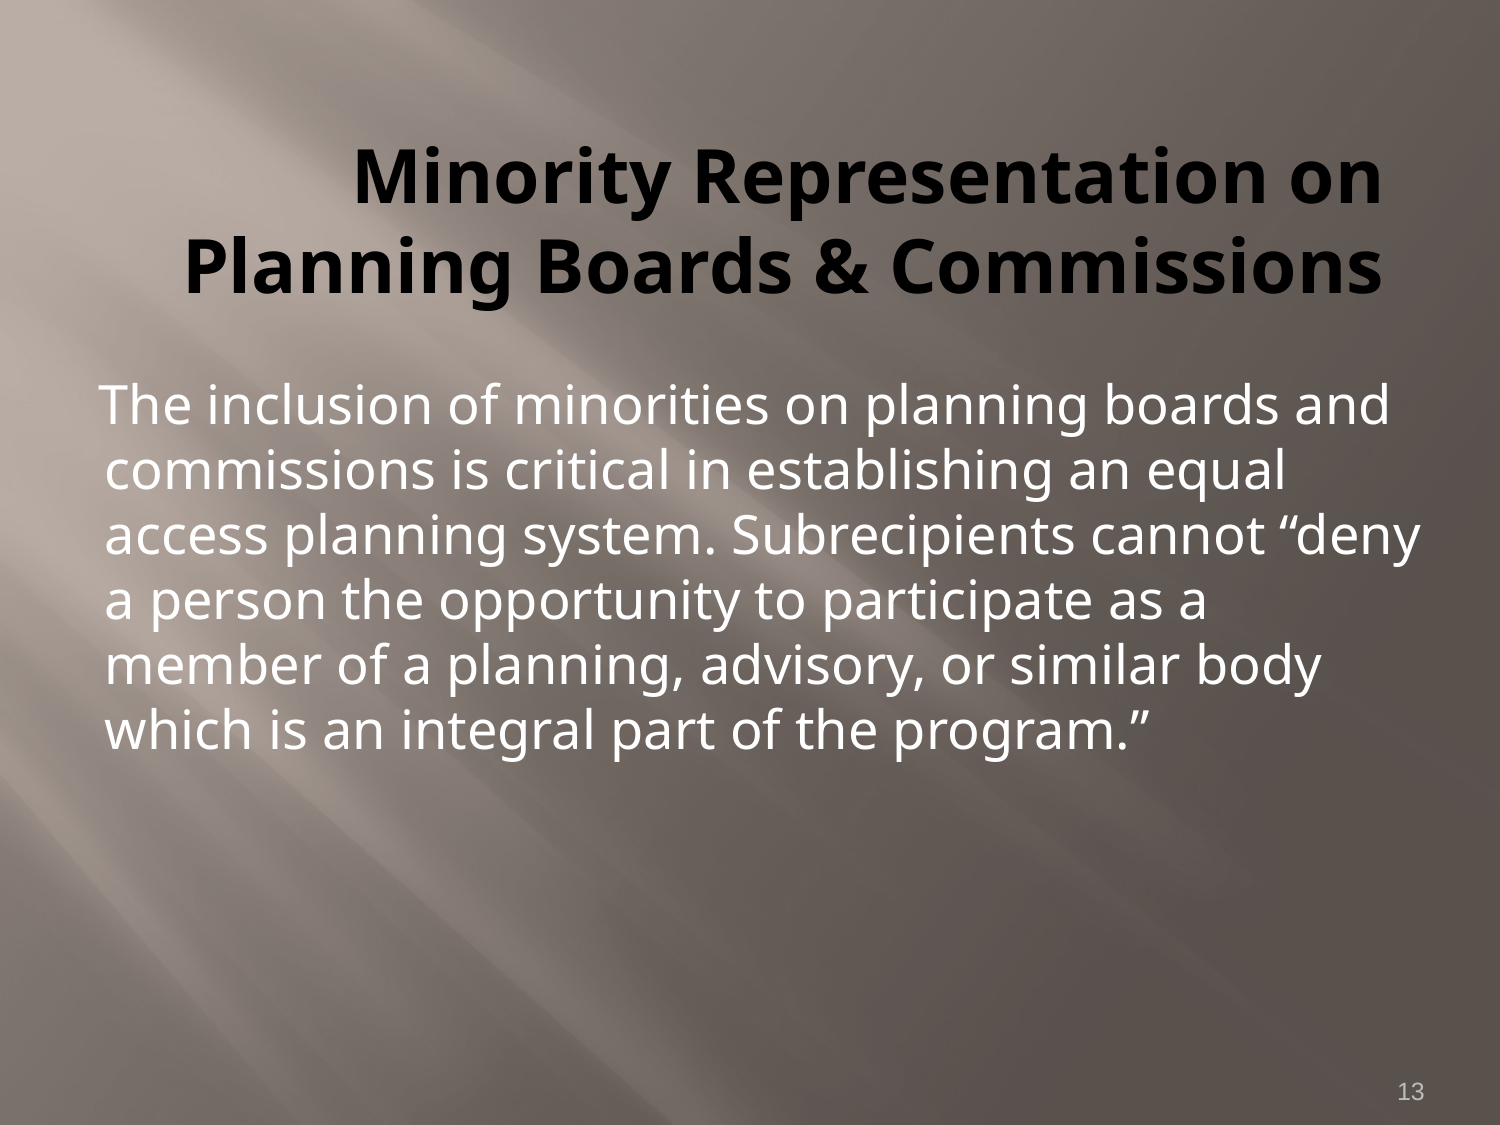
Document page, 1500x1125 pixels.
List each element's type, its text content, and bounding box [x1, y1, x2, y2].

title Minority Representation on Planning Boards & Commissions [24, 75, 1400, 362]
slide_number 13 [1299, 1052, 1425, 1113]
list The inclusion of minorities on planning boards and commissions is critical in establishing an equal access planning system. Subrecipients cannot “deny a person the opportunity to participate as a member of a planning, advisory, or similar body which is an integral part of the program.” [0, 362, 1438, 1063]
